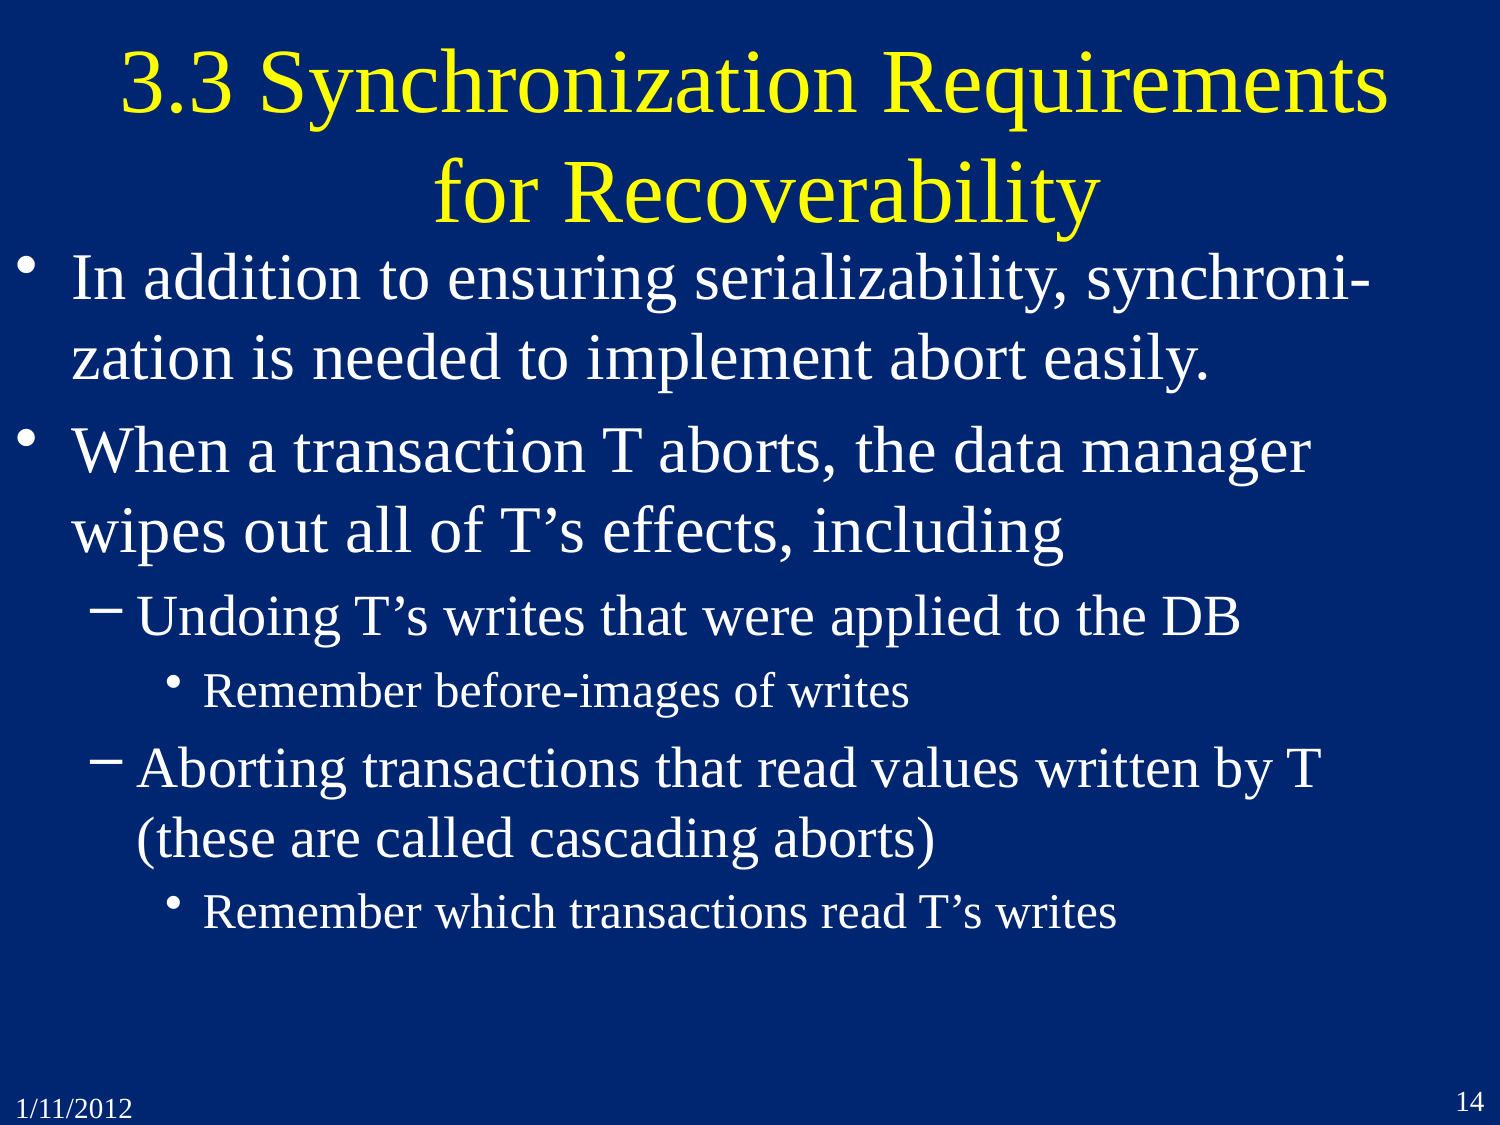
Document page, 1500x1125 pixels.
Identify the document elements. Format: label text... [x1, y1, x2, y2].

title 3.3 Synchronization Requirements for Recoverability [62, 37, 1450, 224]
slide_number 14 [1387, 1078, 1500, 1125]
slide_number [0, 1081, 176, 1120]
list In addition to ensuring serializability, synchroni-zation is needed to implement abort easily. When a transaction T aborts, the data manager wipes out all of T’s effects, including Undoing T’s writes that were applied to the DB Remember before-images of writes Aborting transactions that read values written by T (these are called cascading aborts) Remember which transactions read T’s writes [0, 224, 1500, 1078]
